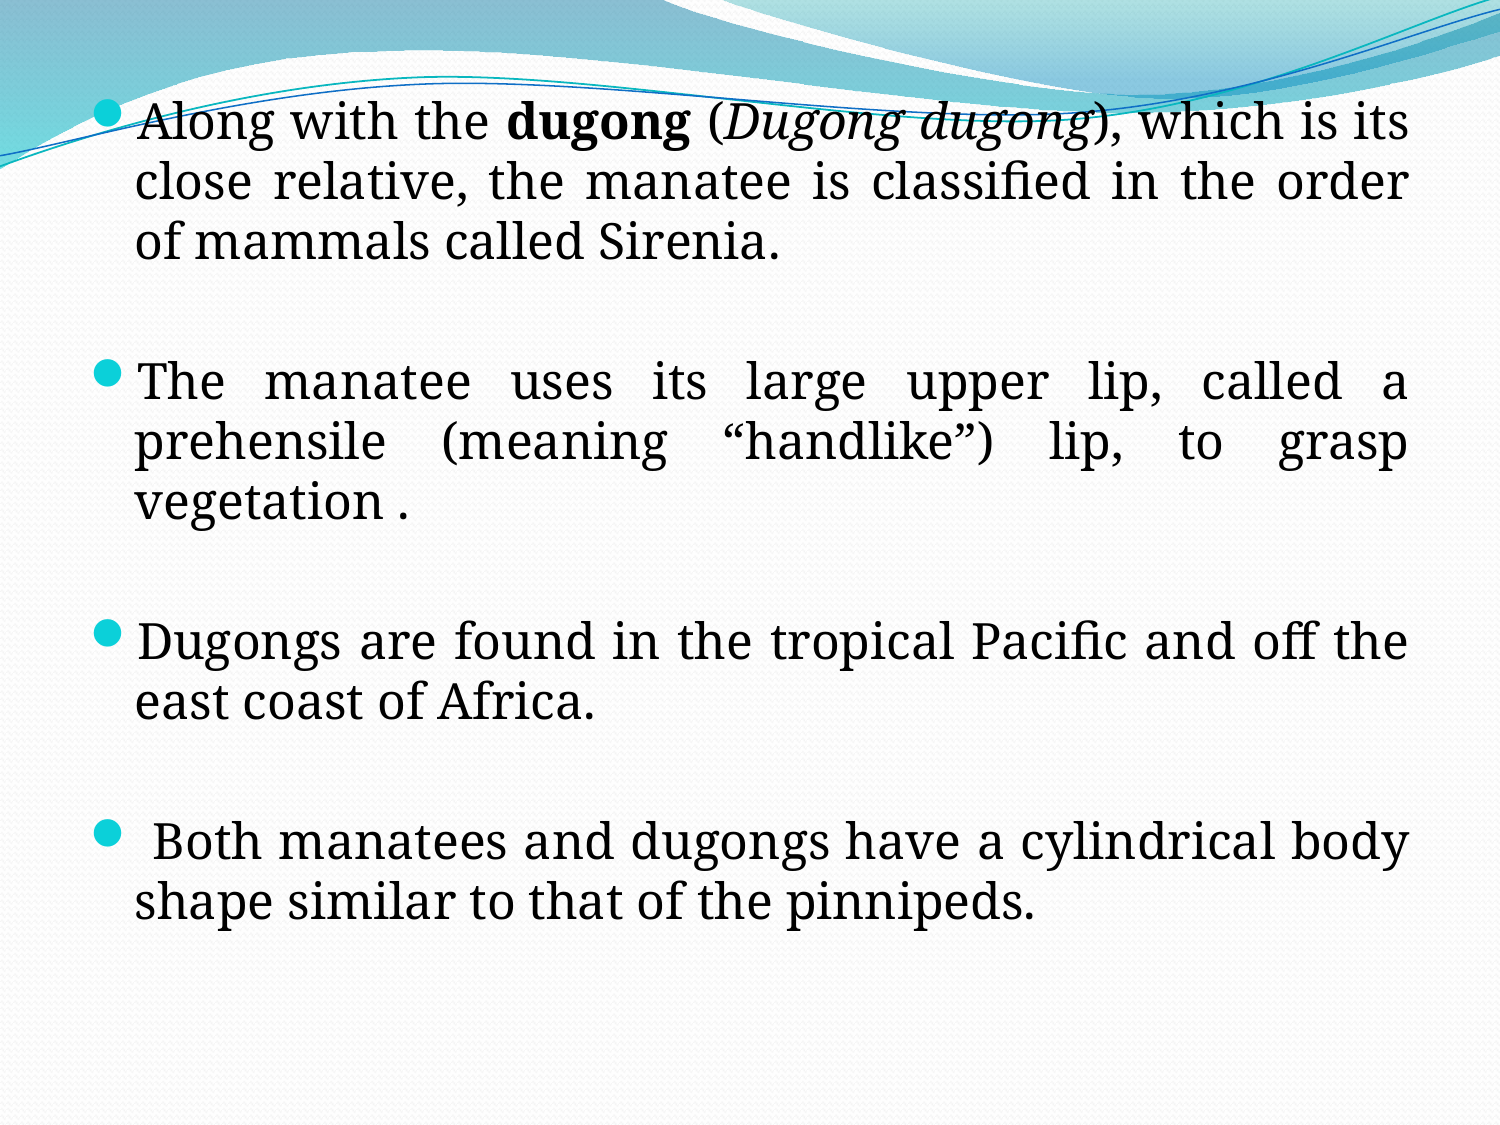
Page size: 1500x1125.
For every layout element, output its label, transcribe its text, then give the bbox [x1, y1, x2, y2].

list Along with the dugong (Dugong dugong), which is its close relative, the manatee is classified in the order of mammals called Sirenia. The manatee uses its large upper lip, called a prehensile (meaning “handlike”) lip, to grasp vegetation . Dugongs are found in the tropical Pacific and off the east coast of Africa. Both manatees and dugongs have a cylindrical body shape similar to that of the pinnipeds. [75, 82, 1425, 1079]
